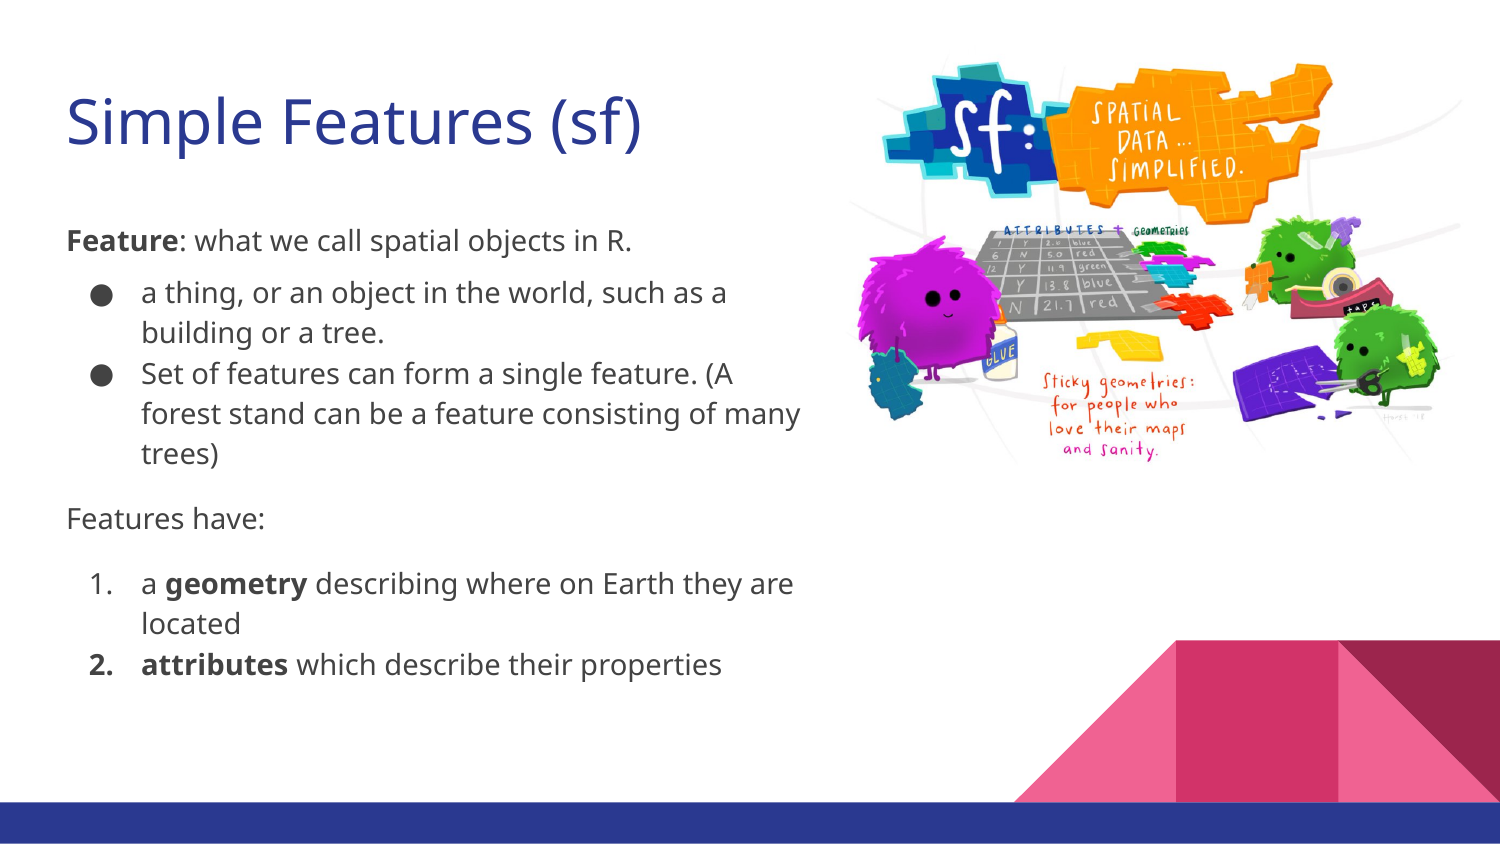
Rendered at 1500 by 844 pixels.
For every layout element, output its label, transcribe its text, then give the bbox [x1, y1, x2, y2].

title Simple Features (sf) [51, 67, 827, 167]
list Feature: what we call spatial objects in R. a thing, or an object in the world, such as a building or a tree. Set of features can form a single feature. (A forest stand can be a feature consisting of many trees) Features have: a geometry describing where on Earth they are located attributes which describe their properties [51, 201, 830, 750]
picture [832, 19, 1481, 500]
